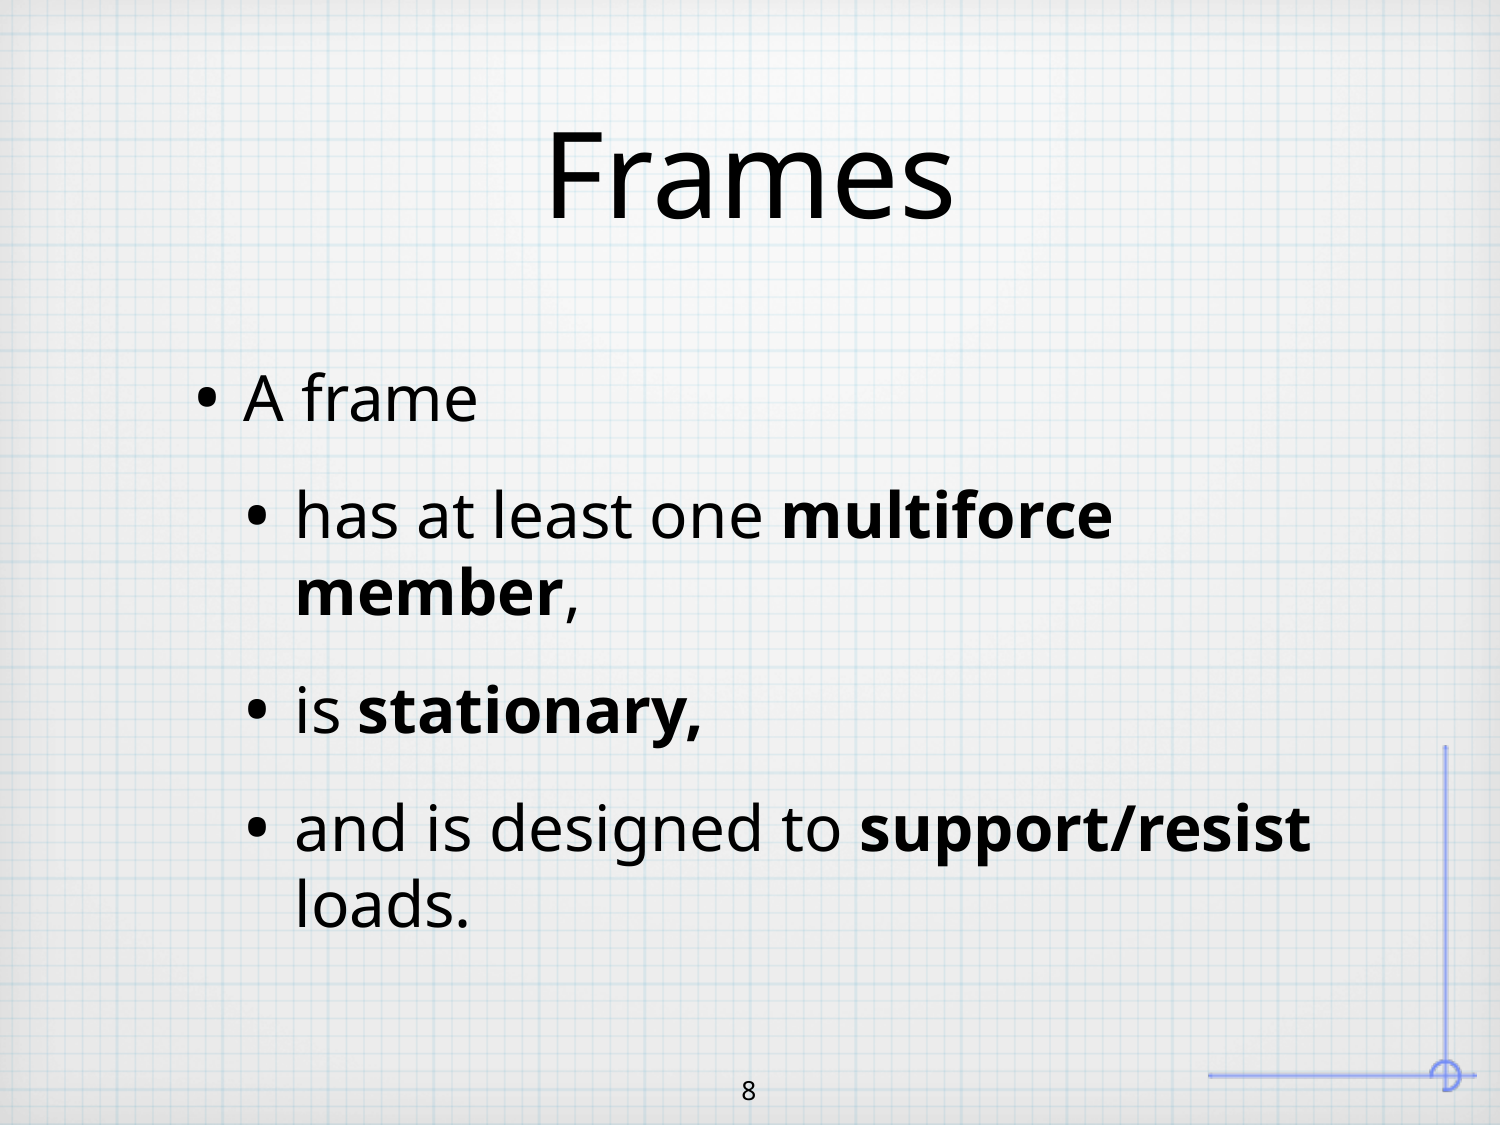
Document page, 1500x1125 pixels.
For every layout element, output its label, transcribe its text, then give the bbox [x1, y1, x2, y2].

list A frame has at least one multiforce member, is stationary, and is designed to support/resist loads. [146, 318, 1354, 979]
title Frames [146, 29, 1354, 312]
picture [0, 0, 1500, 1125]
slide_number 8 [726, 1066, 772, 1110]
